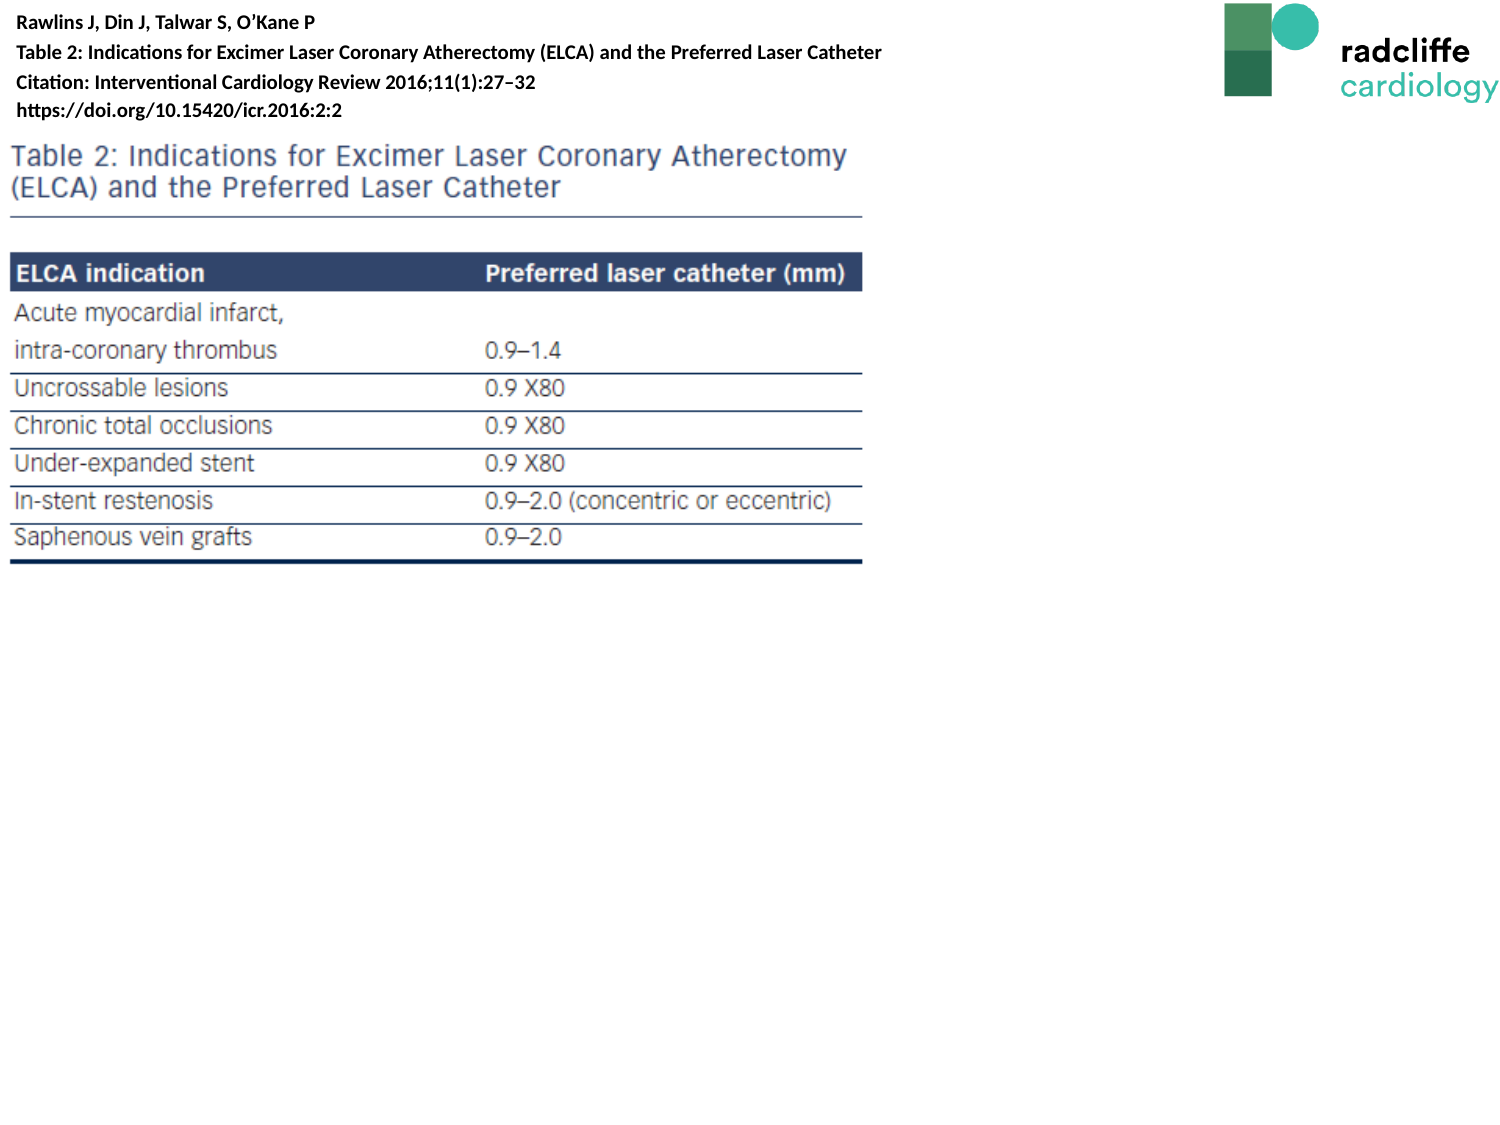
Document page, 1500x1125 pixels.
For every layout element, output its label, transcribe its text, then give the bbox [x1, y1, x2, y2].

text_box Citation: Interventional Cardiology Review 2016;11(1):27–32 [1, 60, 1224, 89]
text_box https://doi.org/10.15420/icr.2016:2:2 [1, 89, 1500, 129]
text_box Rawlins J, Din J, Talwar S, O’Kane P [1, 1, 939, 31]
text_box Table 2: Indications for Excimer Laser Coronary Atherectomy (ELCA) and the Preferred Laser Catheter [1, 31, 1224, 60]
picture [1, 124, 887, 583]
picture [1224, 1, 1499, 104]
